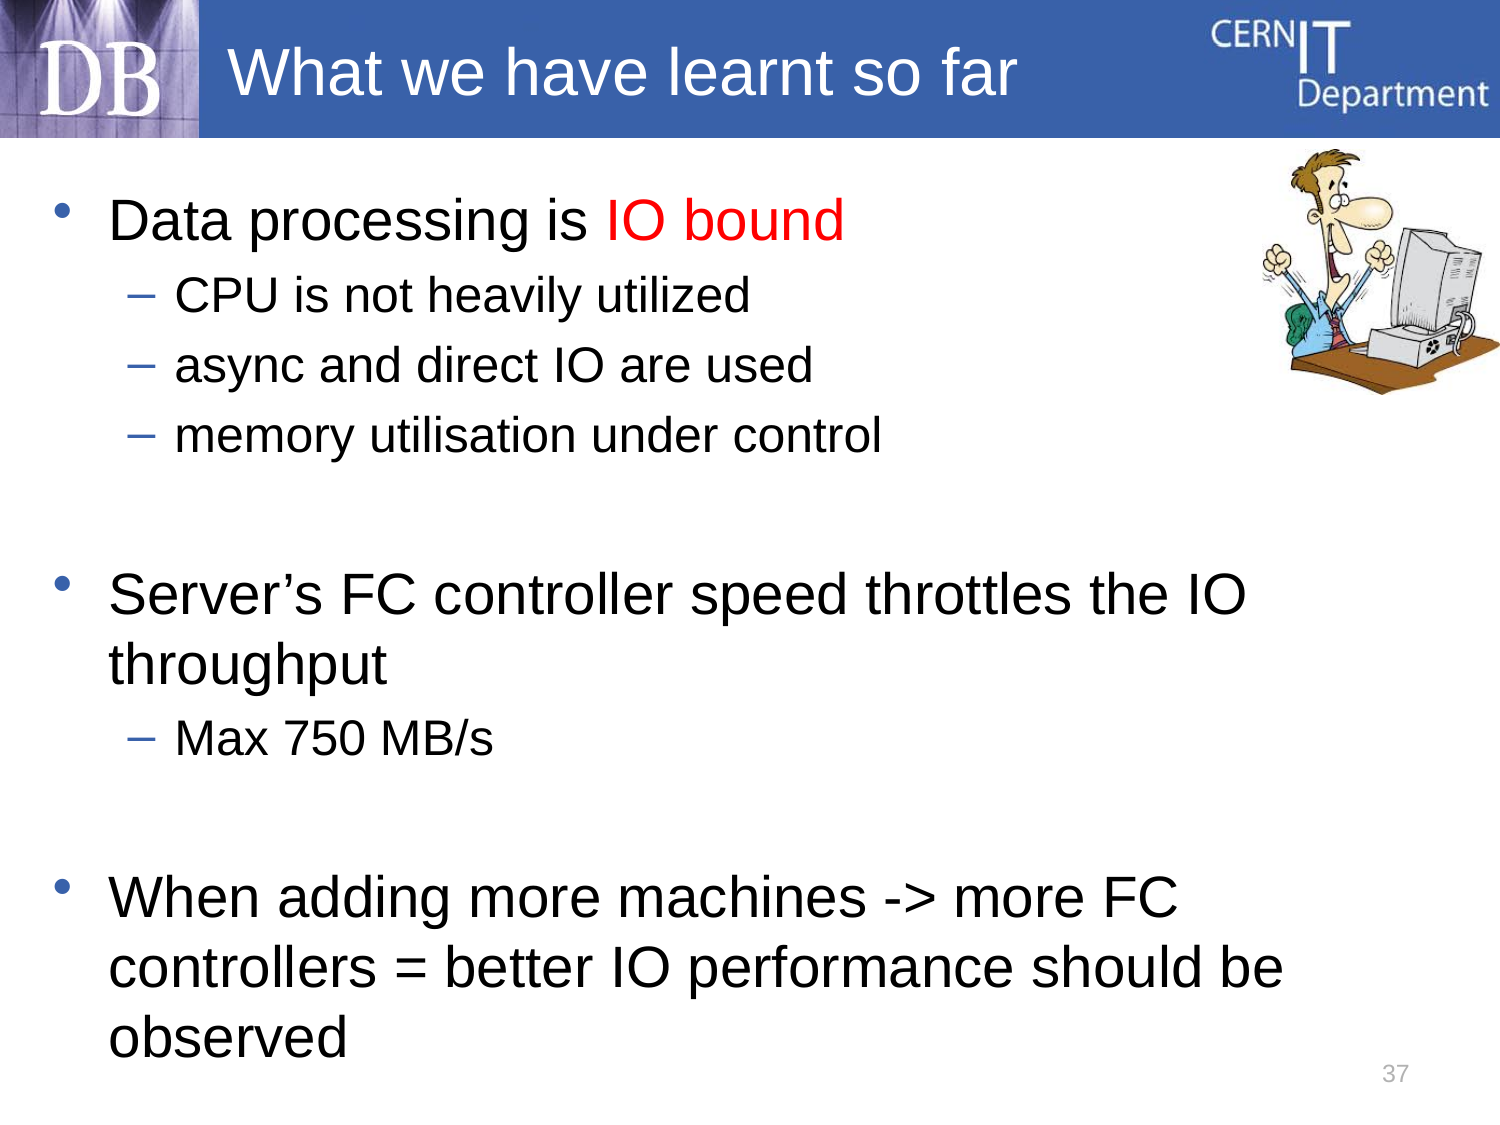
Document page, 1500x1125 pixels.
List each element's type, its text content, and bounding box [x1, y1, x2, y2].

picture [0, 0, 212, 138]
title What we have learnt so far [212, 0, 1126, 138]
picture [1262, 149, 1500, 396]
slide_number 37 [1074, 1042, 1425, 1103]
picture [1126, 0, 1500, 138]
list Data processing is IO bound CPU is not heavily utilized async and direct IO are used memory utilisation under control Server’s FC controller speed throttles the IO throughput Max 750 MB/s When adding more machines -> more FC controllers = better IO performance should be observed [37, 174, 1476, 1051]
